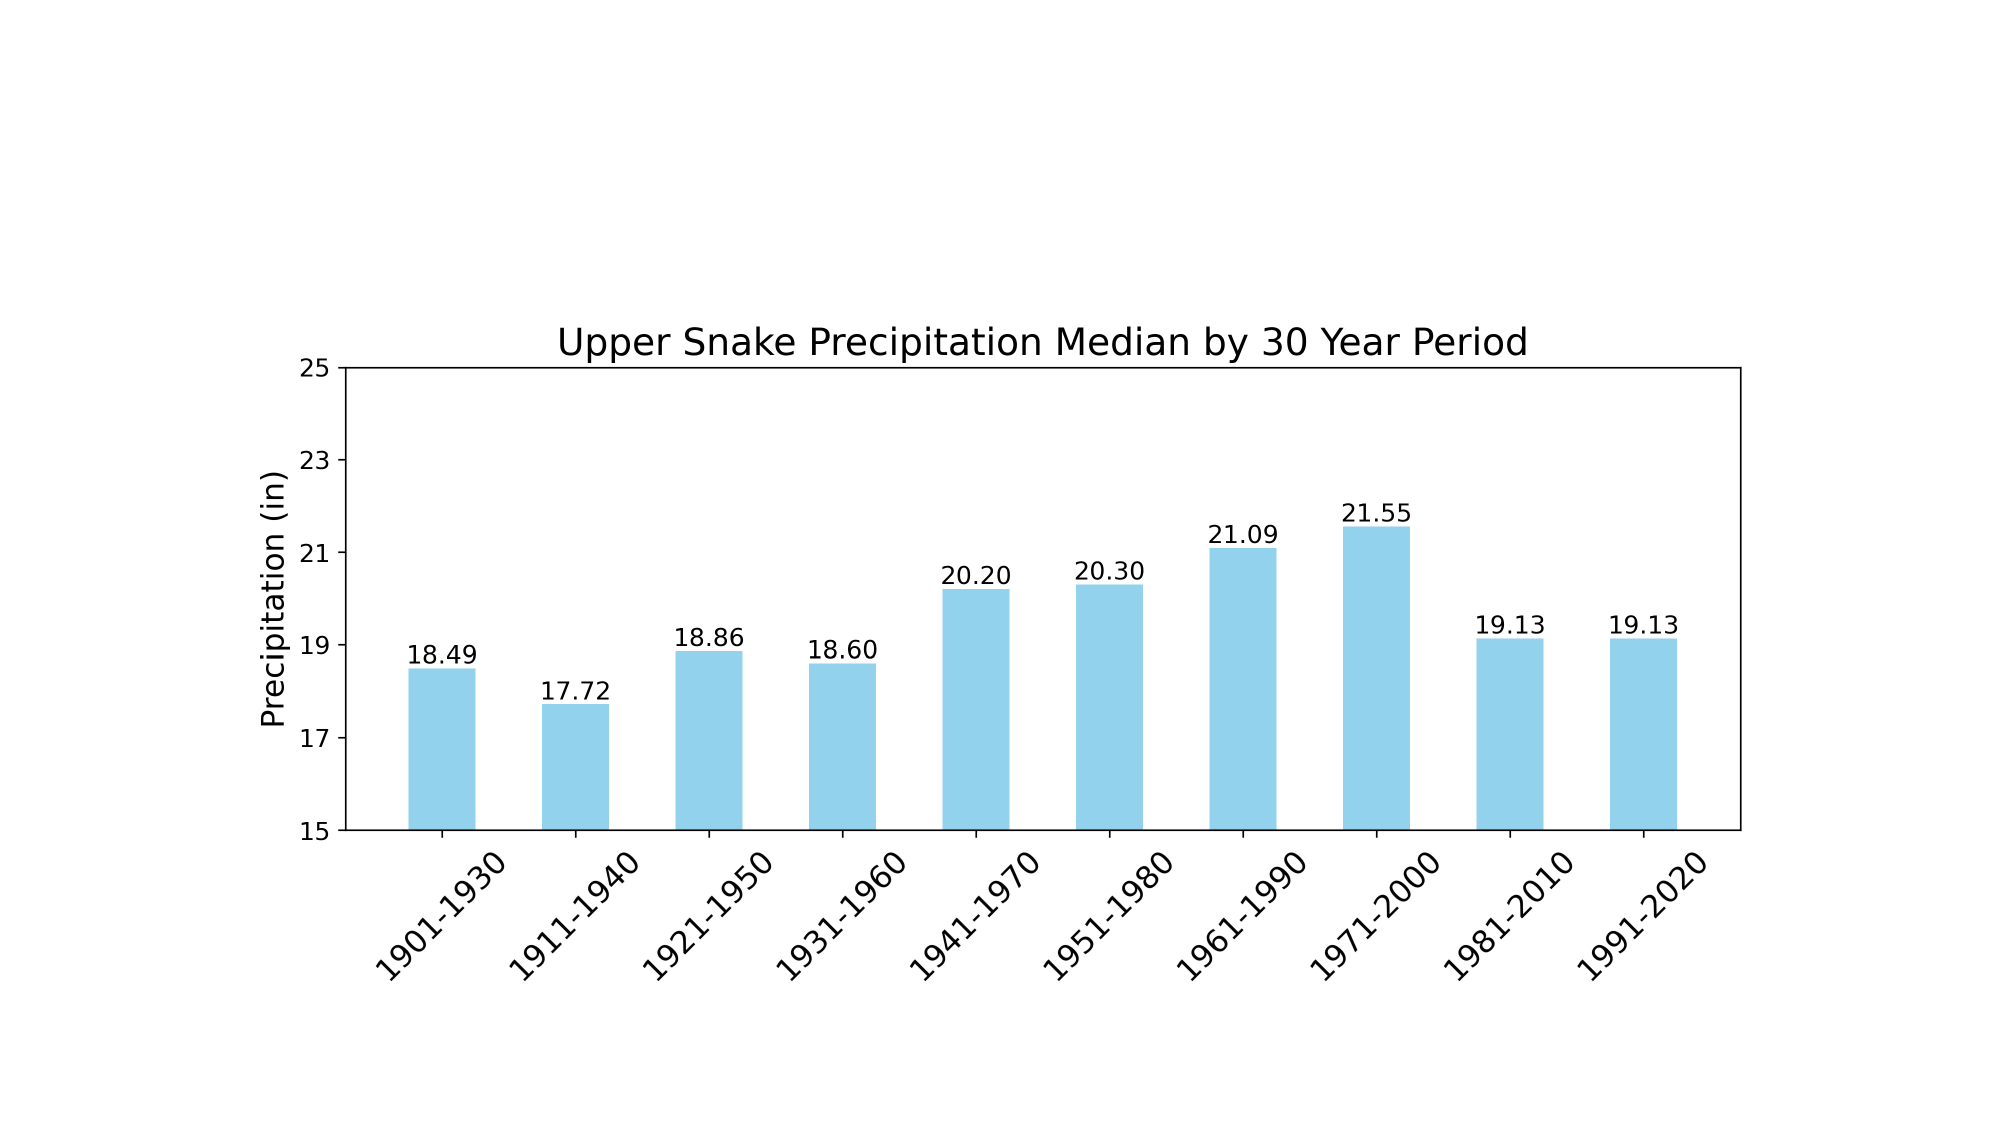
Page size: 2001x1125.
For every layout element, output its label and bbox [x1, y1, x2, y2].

list [244, 311, 1756, 1002]
